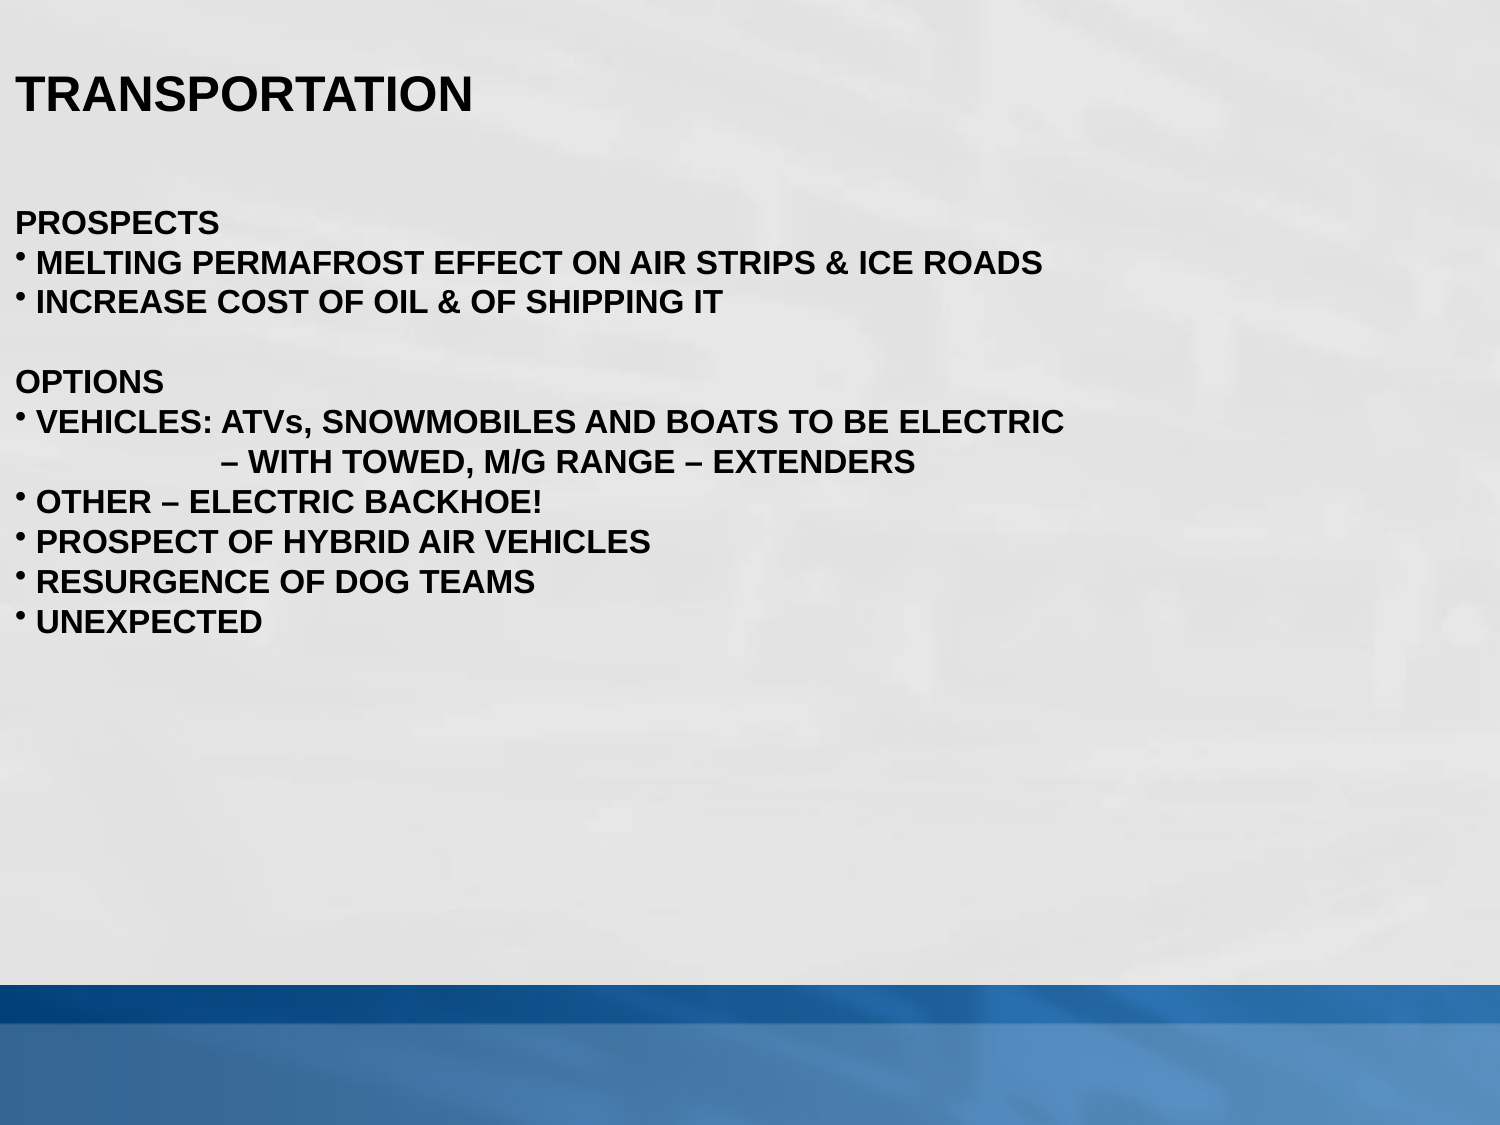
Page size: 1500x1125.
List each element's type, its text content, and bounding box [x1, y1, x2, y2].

text_box TRANSPORTATION PROSPECTS MELTING PERMAFROST EFFECT ON AIR STRIPS & ICE ROADS INCREASE COST OF OIL & OF SHIPPING IT OPTIONS VEHICLES: ATVs, SNOWMOBILES AND BOATS TO BE ELECTRIC – WITH TOWED, M/G RANGE – EXTENDERS OTHER – ELECTRIC BACKHOE! PROSPECT OF HYBRID AIR VEHICLES RESURGENCE OF DOG TEAMS UNEXPECTED [0, 0, 1500, 728]
picture [0, 728, 1500, 1125]
